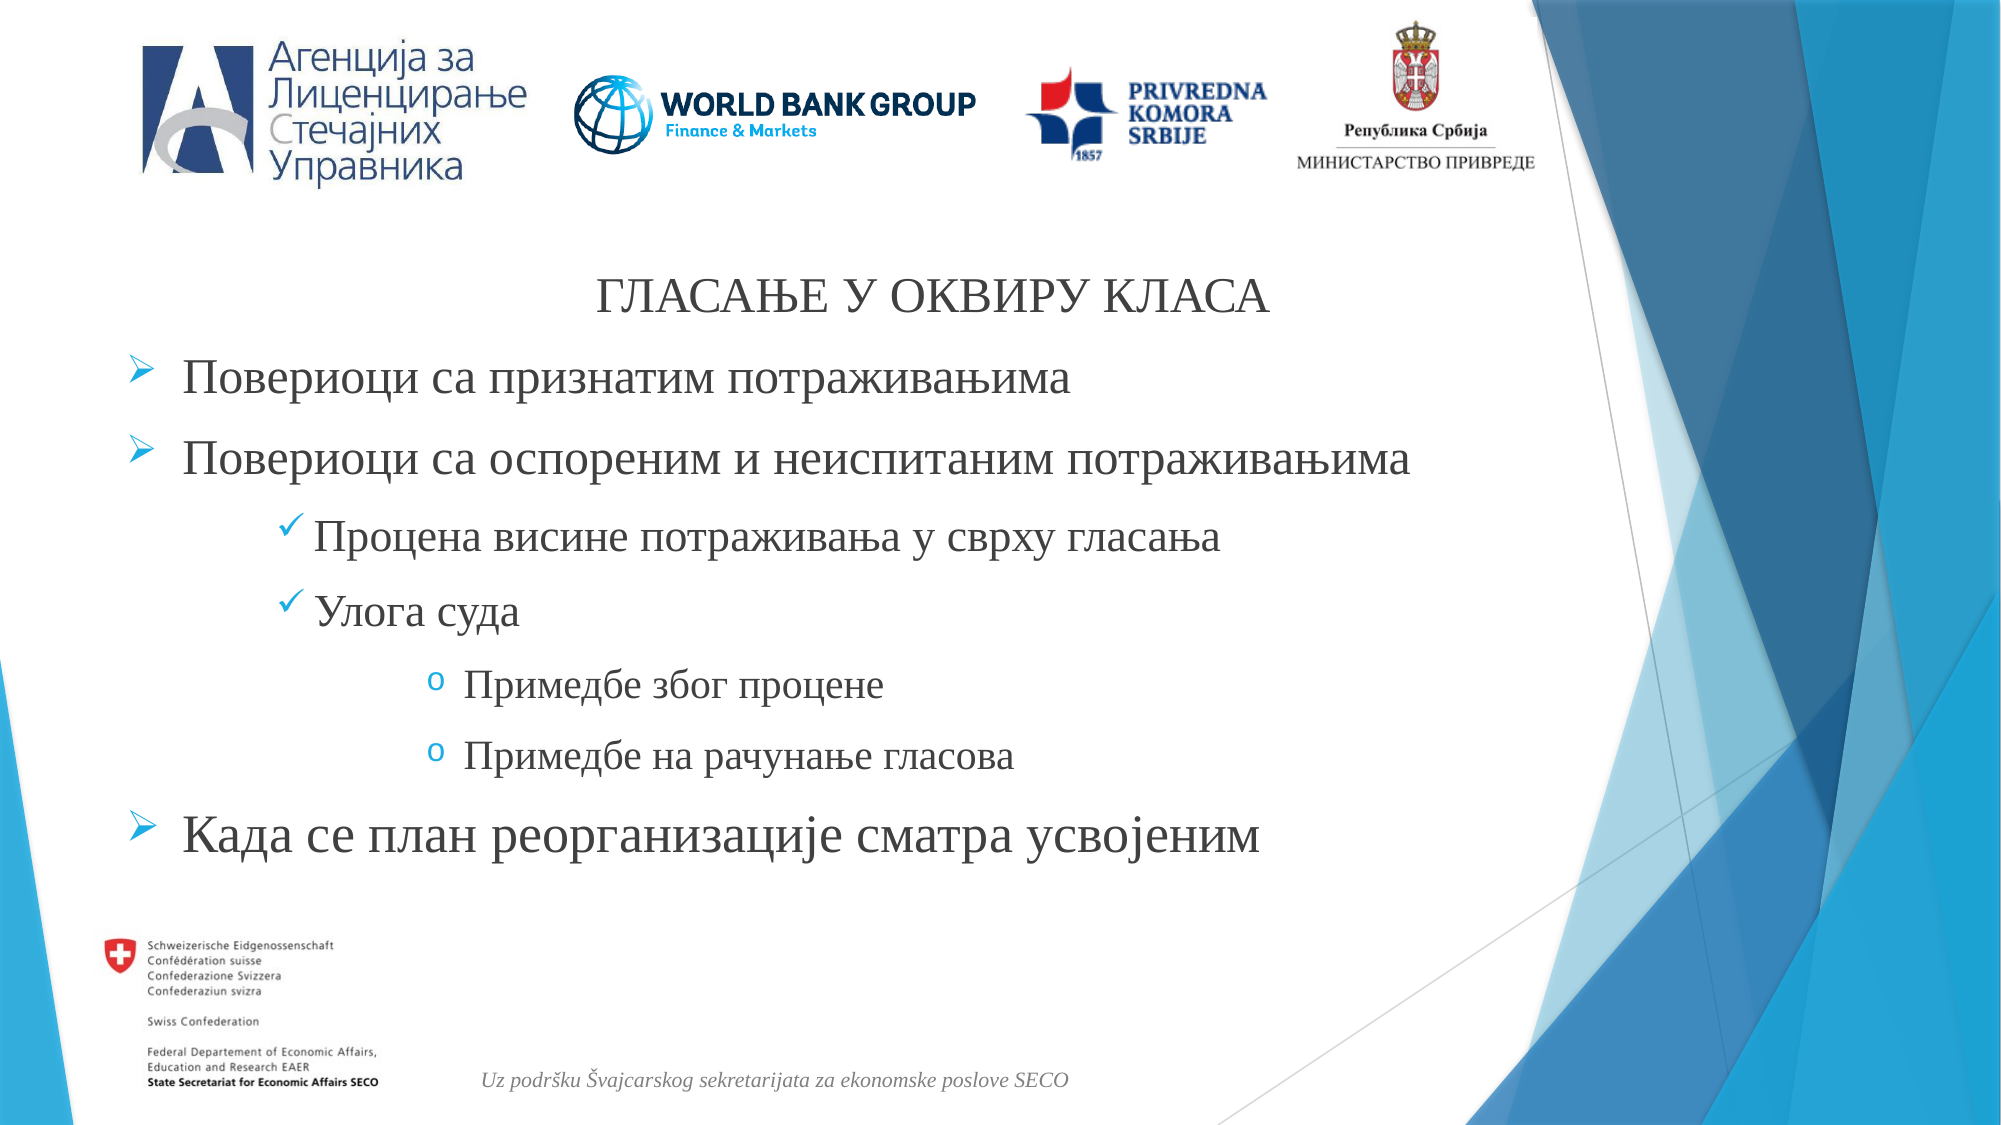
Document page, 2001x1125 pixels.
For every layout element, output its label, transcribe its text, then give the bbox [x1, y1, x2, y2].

picture [138, 35, 531, 193]
picture [1015, 62, 1274, 166]
picture [1295, 17, 1537, 173]
picture [93, 927, 417, 1100]
picture [568, 5, 1001, 222]
list ГЛАСАЊЕ У ОКВИРУ КЛАСА Повериоци са признатим потраживањима Повериоци са оспореним и неиспитаним потраживањима Процена висине потраживања у сврху гласања Улога суда Примедбе због процене Примедбе на рачунање гласова Када се план реорганизације сматра усвојеним [111, 255, 1756, 992]
